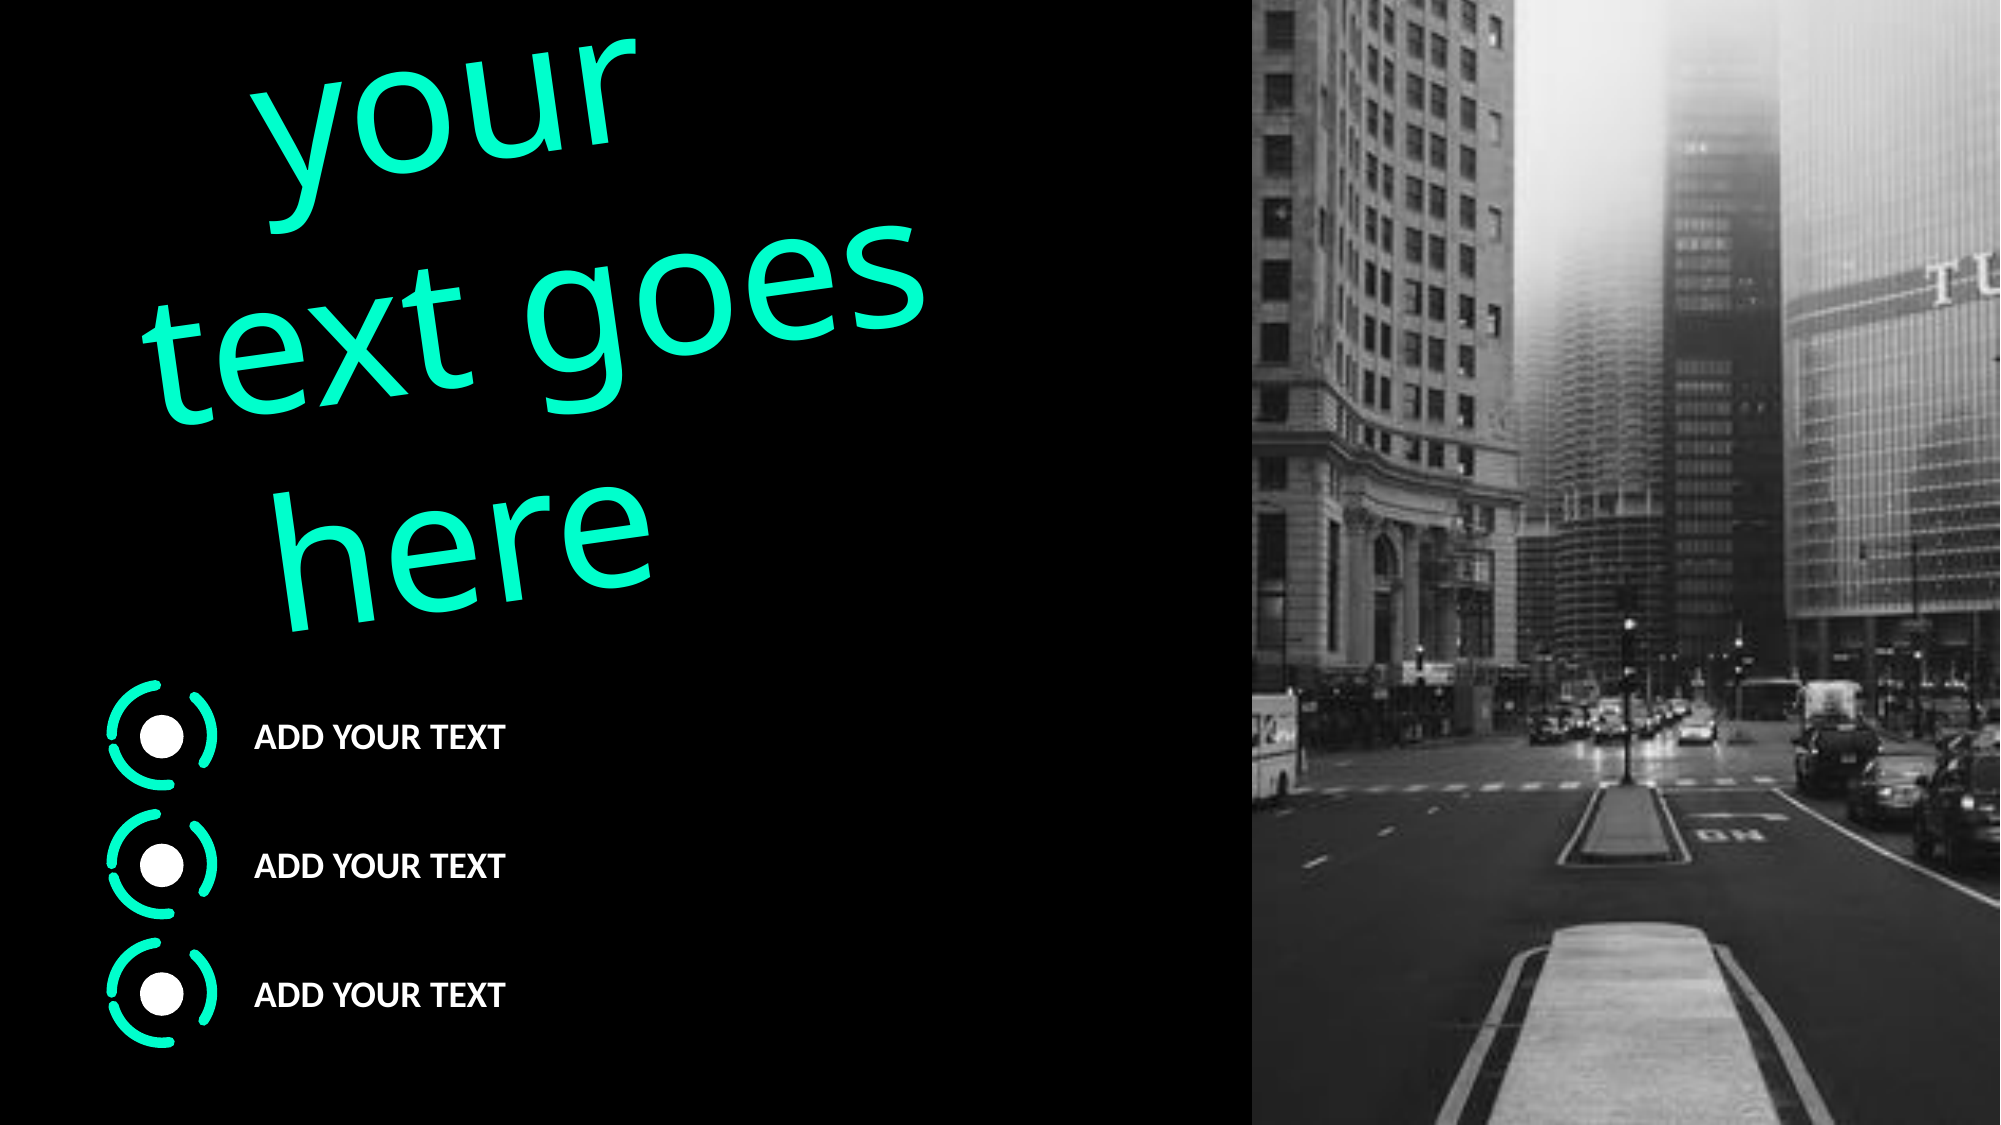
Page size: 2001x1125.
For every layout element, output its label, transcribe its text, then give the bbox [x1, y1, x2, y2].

text_box your text goes here [80, 0, 1035, 688]
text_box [111, 942, 212, 1043]
text_box ADD YOUR TEXT [239, 833, 522, 894]
picture [1252, 0, 2000, 1125]
text_box ADD YOUR TEXT [239, 962, 522, 1023]
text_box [111, 684, 212, 786]
text_box ADD YOUR TEXT [239, 704, 522, 765]
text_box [111, 813, 212, 915]
